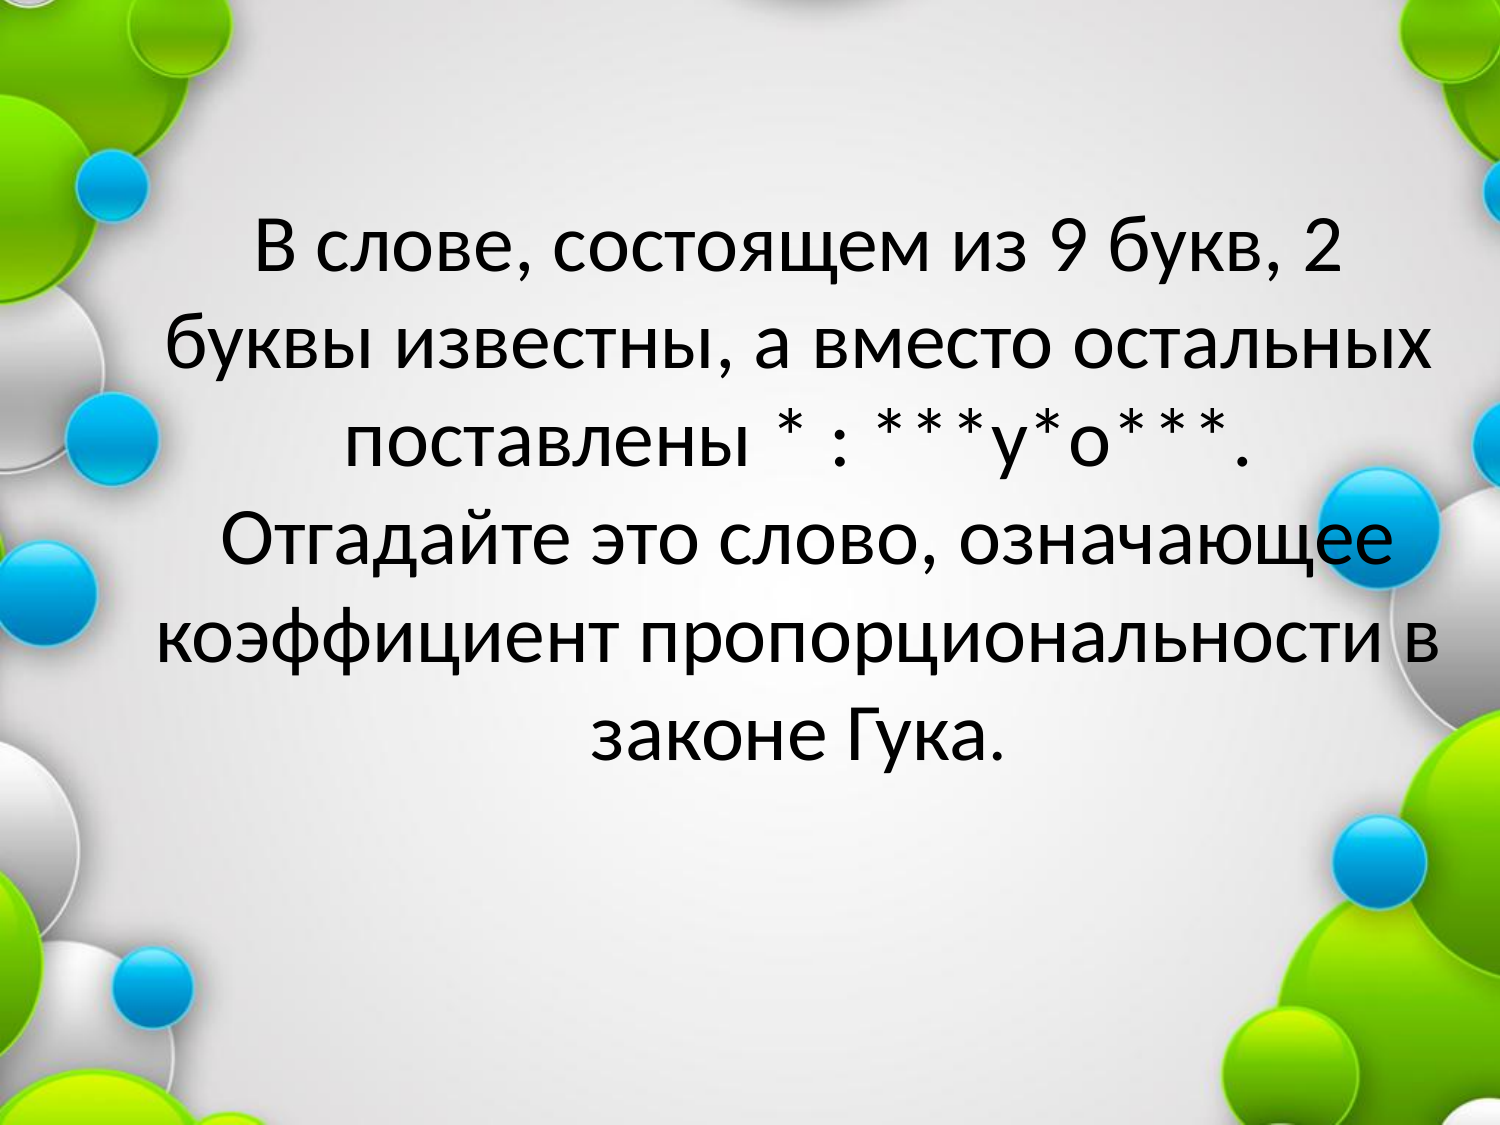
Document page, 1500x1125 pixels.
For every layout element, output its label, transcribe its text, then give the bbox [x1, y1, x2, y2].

picture [0, 0, 1500, 1125]
title В слове, состоящем из 9 букв, 2 буквы известны, а вместо остальных поставлены * : ***у*о***. Отгадайте это слово, означающее коэффициент пропорциональности в законе Гука. [123, 113, 1474, 941]
